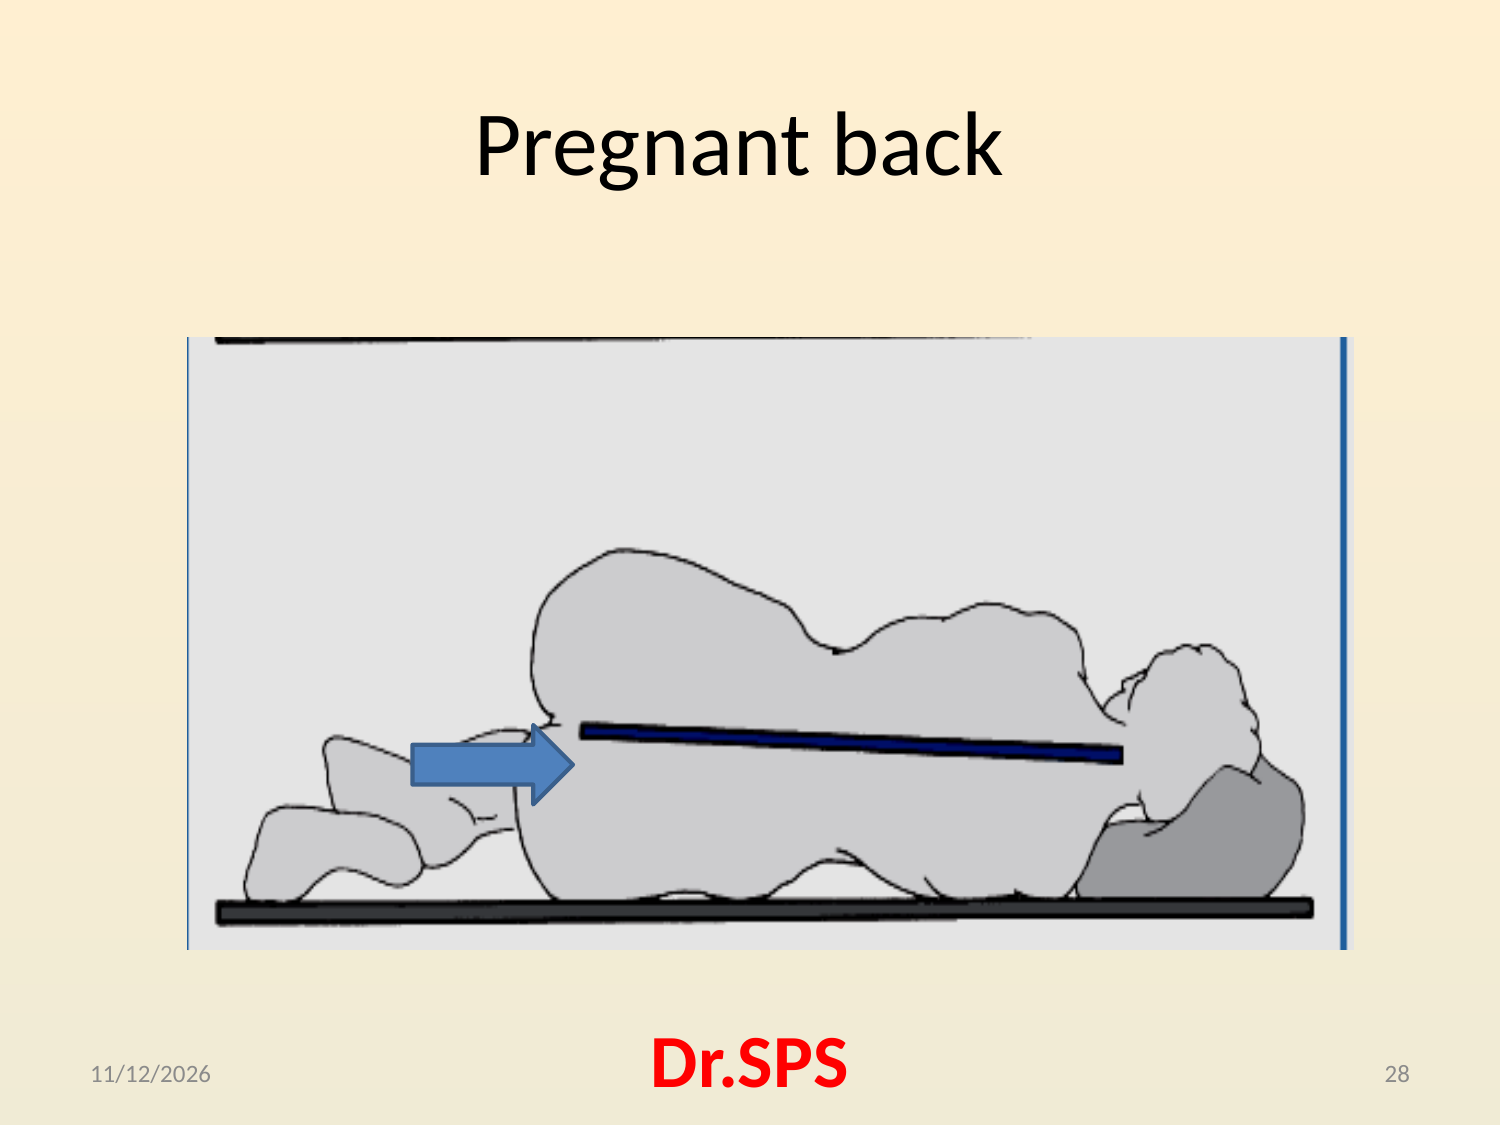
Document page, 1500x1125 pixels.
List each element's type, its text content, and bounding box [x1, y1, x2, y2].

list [187, 337, 1355, 951]
footer Dr.SPS [512, 1042, 988, 1103]
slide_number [75, 1042, 425, 1103]
title Pregnant back [75, 45, 1425, 233]
slide_number 28 [1074, 1042, 1425, 1103]
